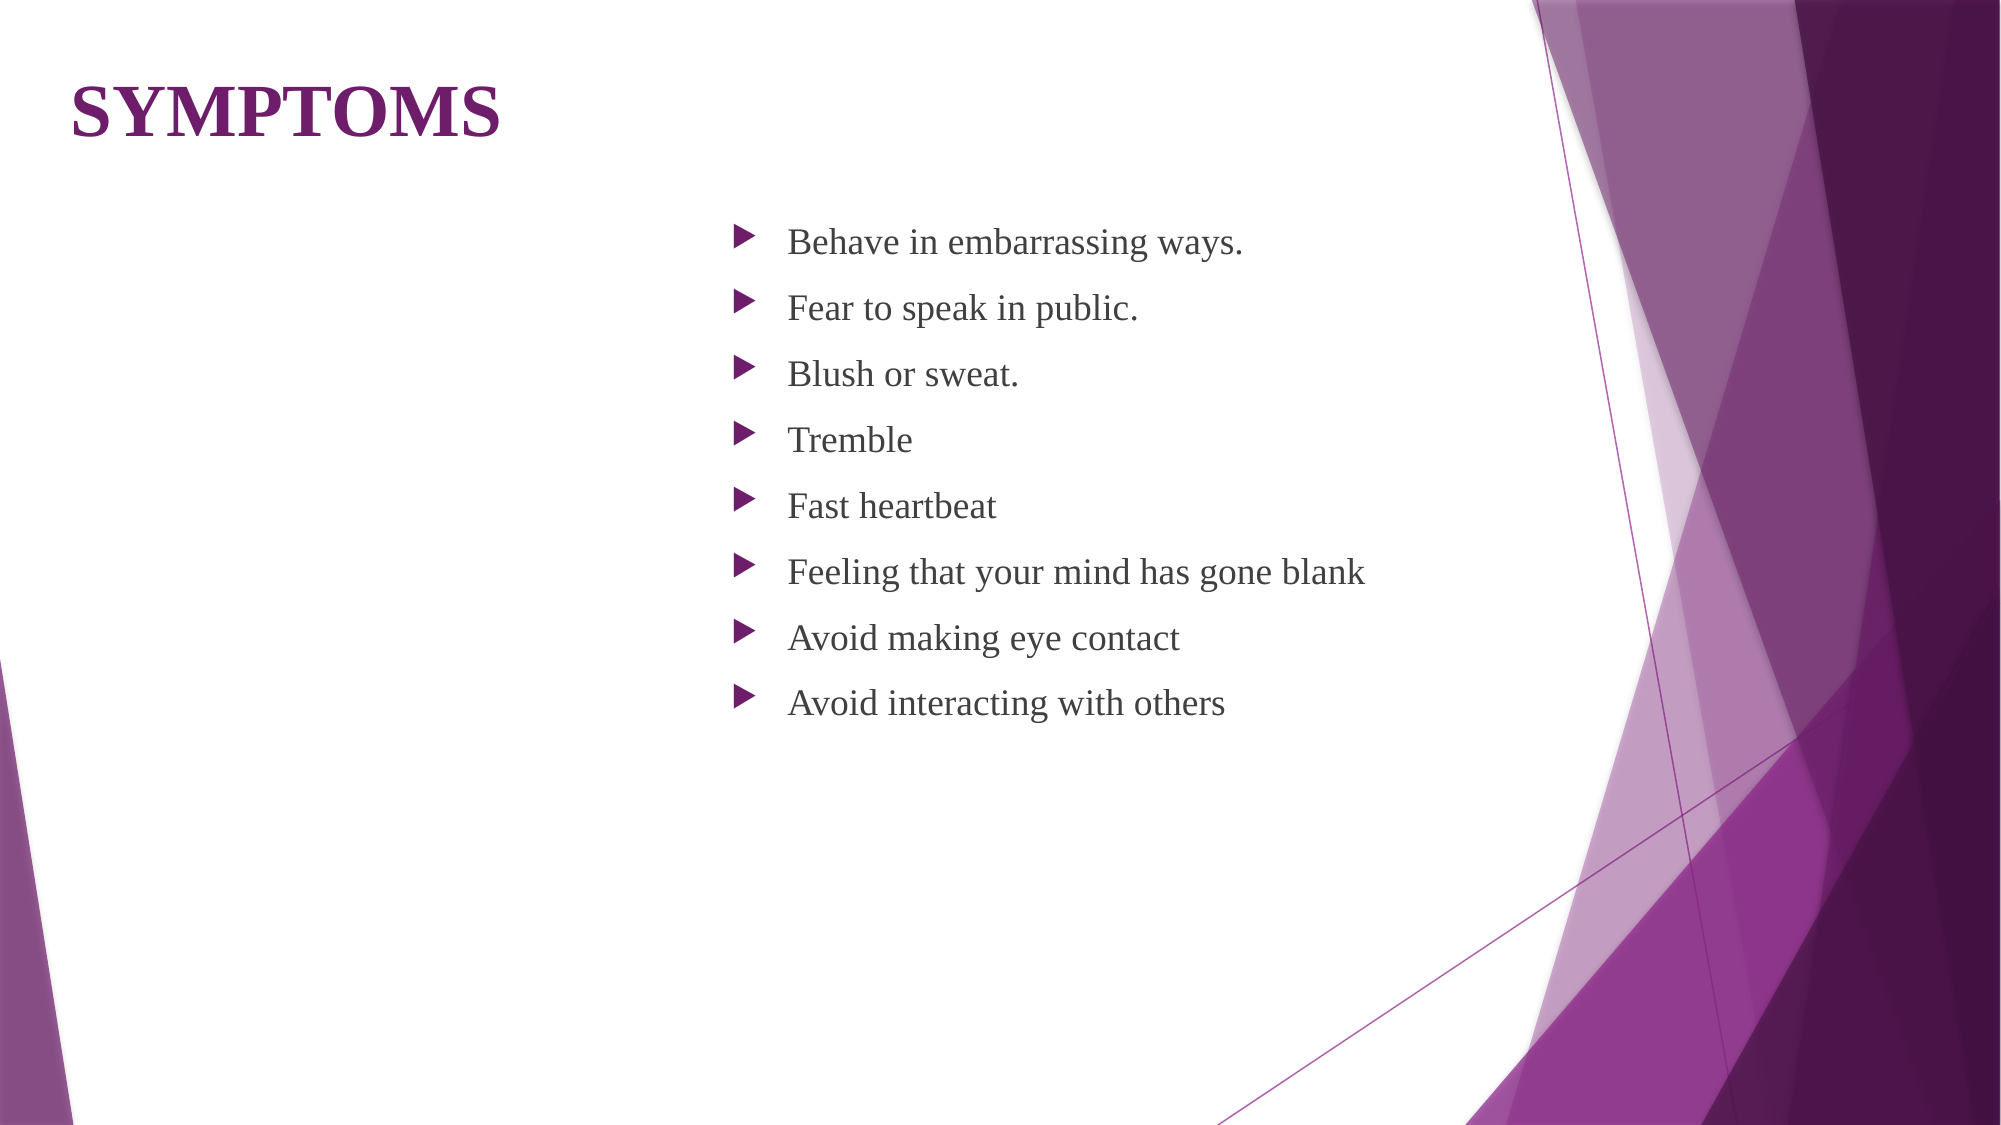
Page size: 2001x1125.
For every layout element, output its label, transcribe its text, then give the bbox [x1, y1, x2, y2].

title SYMPTOMS [55, 53, 628, 266]
list Behave in embarrassing ways. Fear to speak in public. Blush or sweat. Tremble Fast heartbeat Feeling that your mind has gone blank Avoid making eye contact Avoid interacting with others [715, 210, 1863, 1014]
